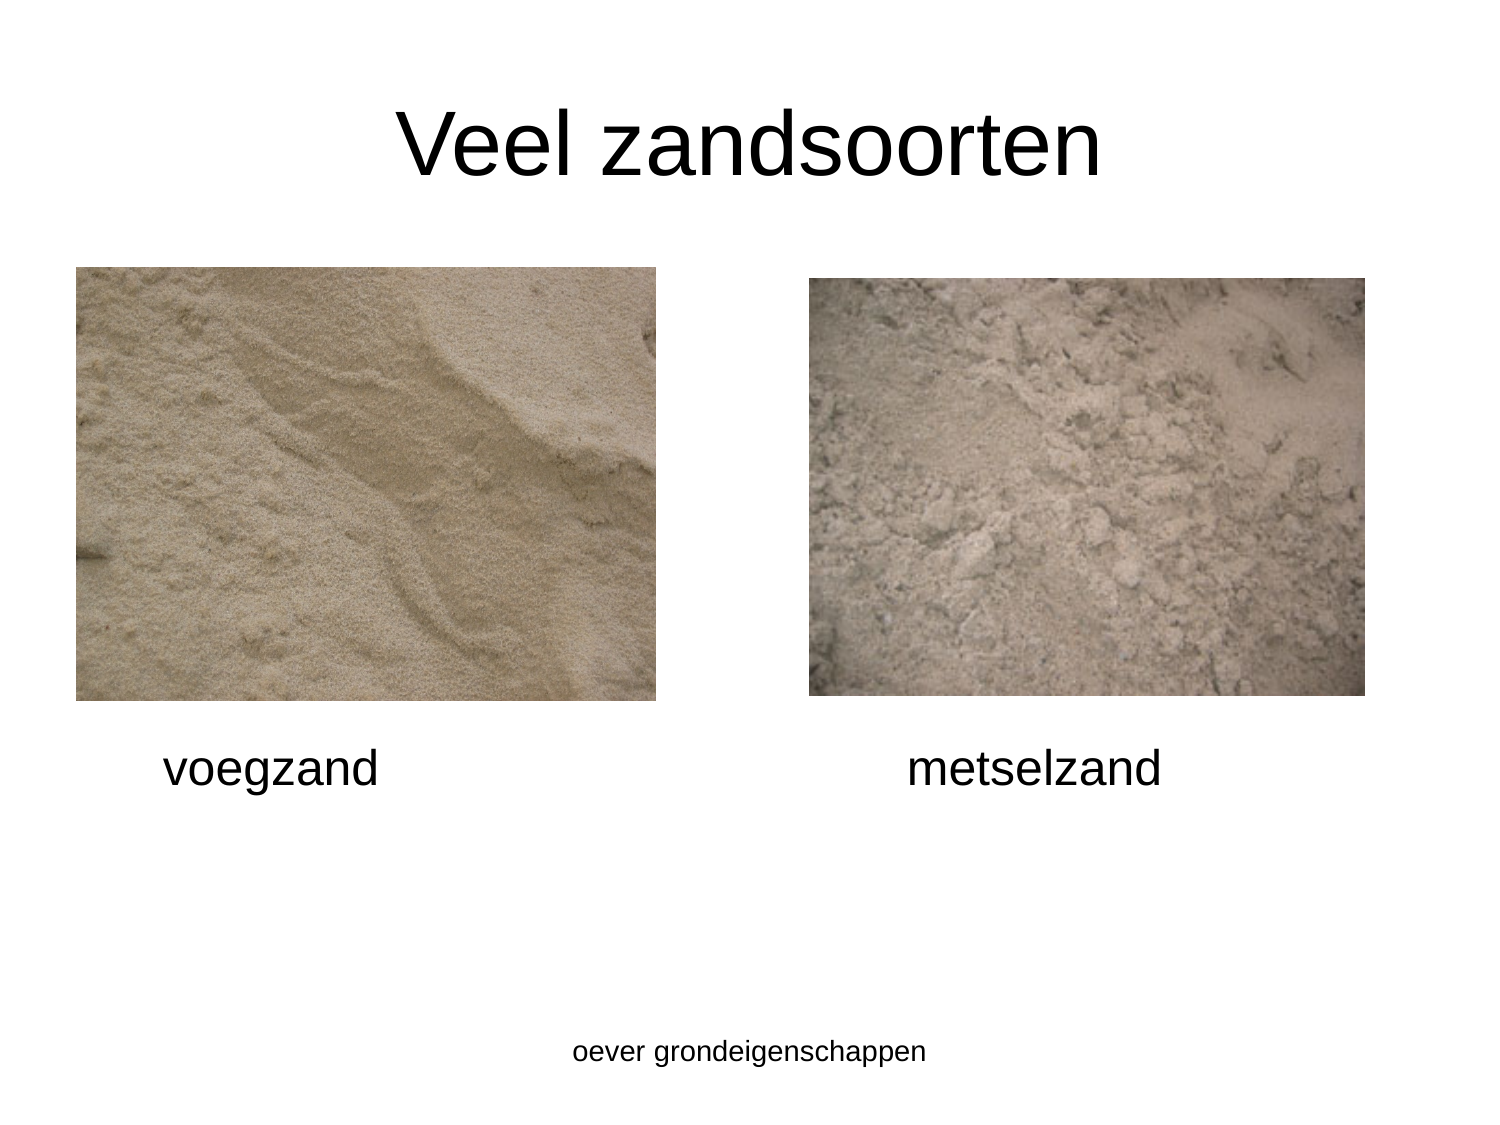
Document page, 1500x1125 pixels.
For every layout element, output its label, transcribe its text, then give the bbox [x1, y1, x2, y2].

text_box metselzand [892, 727, 1178, 803]
picture [76, 266, 656, 702]
footer oever grondeigenschappen [512, 1024, 988, 1103]
text_box voegzand [148, 727, 395, 803]
title Veel zandsoorten [75, 45, 1425, 233]
picture [808, 278, 1365, 696]
